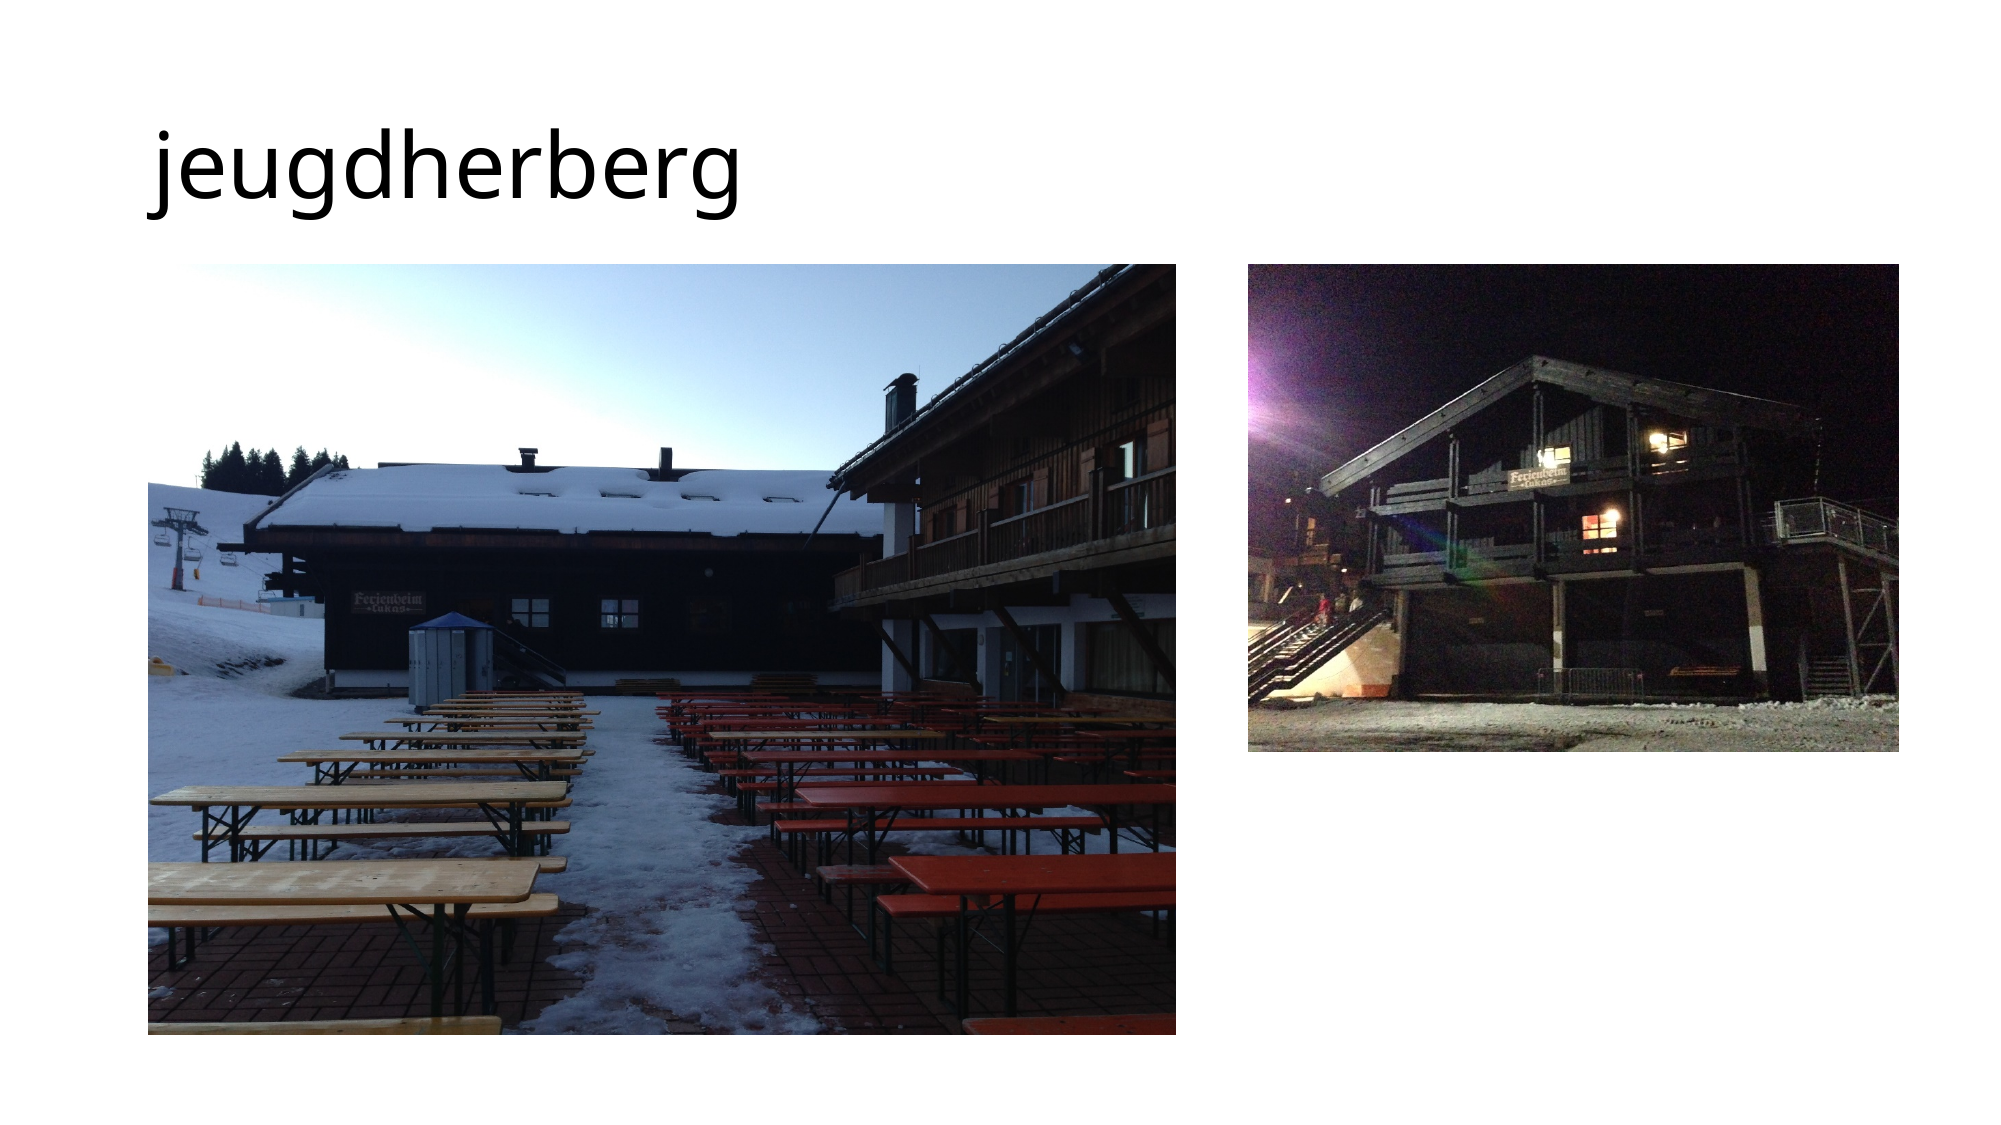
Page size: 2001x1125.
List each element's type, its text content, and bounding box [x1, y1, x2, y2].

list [148, 264, 1176, 1035]
picture [1248, 264, 1899, 752]
title jeugdherberg [137, 59, 1863, 278]
